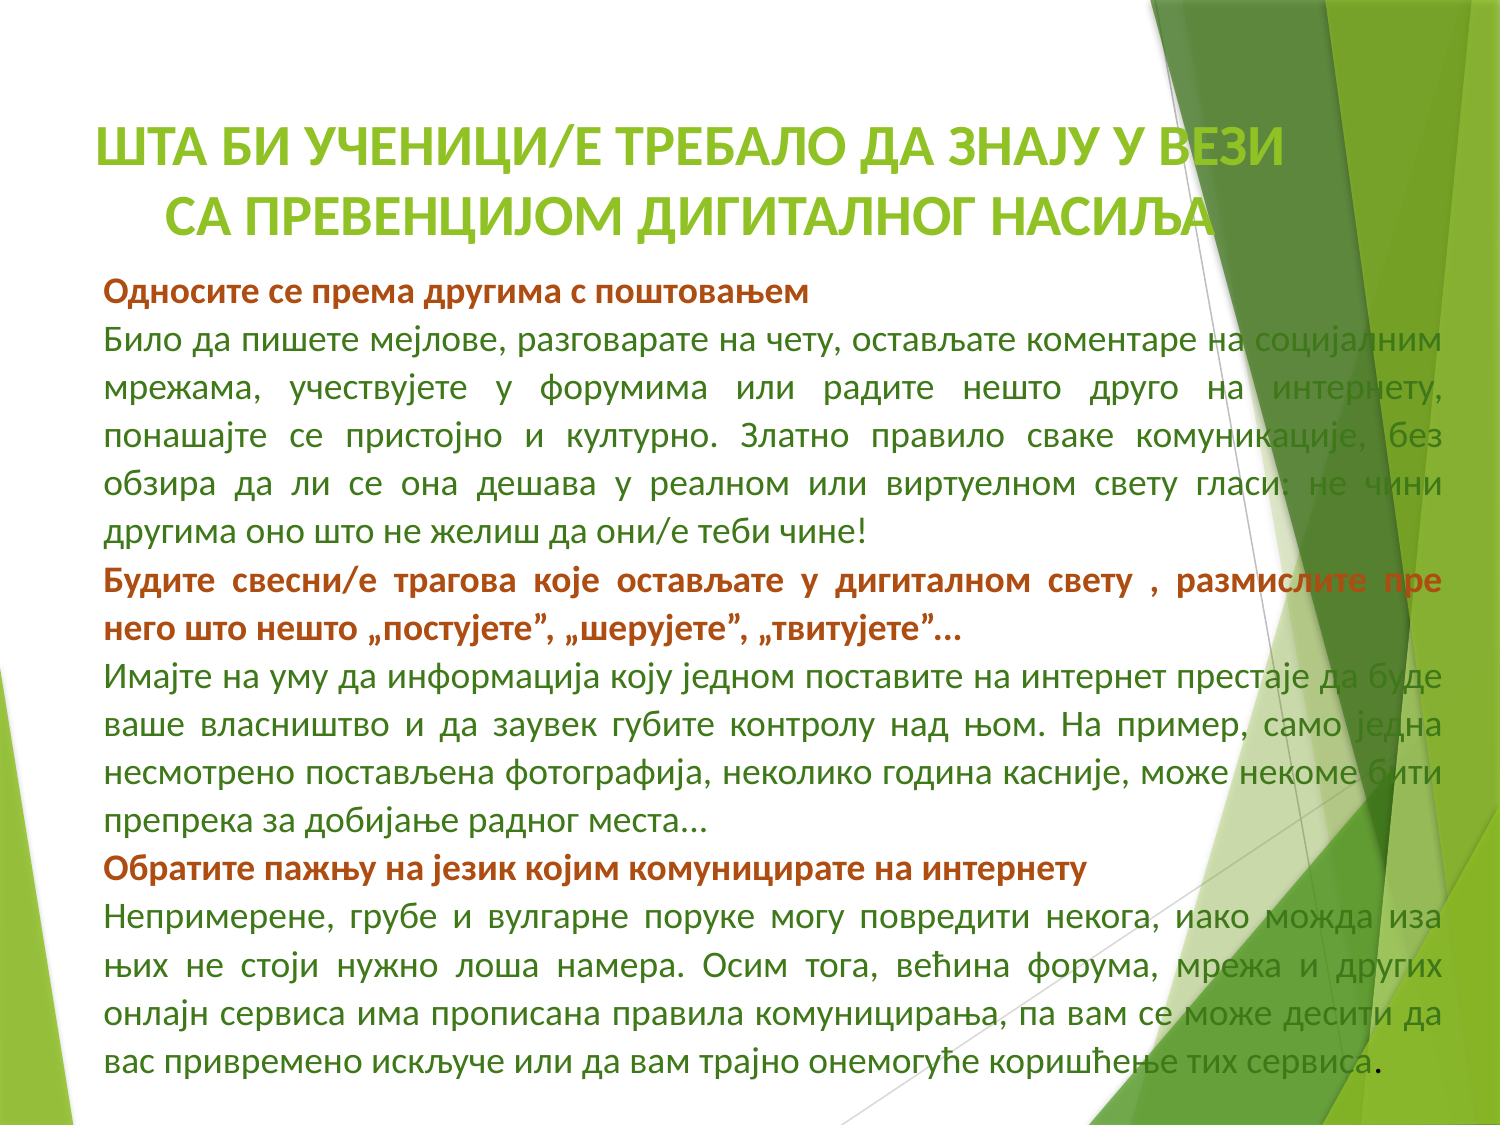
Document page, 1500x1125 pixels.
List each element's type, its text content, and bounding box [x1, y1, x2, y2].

text_box Односите се према другима с поштовањем Било да пишете мејлове, разговарате на чету, остављате коментаре на социјалним мрежама, учествујете у форумима или радите нешто друго на интернету, понашајте се пристојно и културно. Златно правило сваке комуникације, без обзира да ли се она дешава у реалном или виртуелном свету гласи: не чини другима оно што не желиш да они/е теби чине! Будите свесни/е трагова које остављате у дигиталном свету , размислите пре него што нешто „постујете”, „шерујете”, „твитујете”... Имајте на уму да информација коју једном поставите на интернет престаје да буде ваше власништво и да заувек губите контролу над њом. На пример, само једна несмотрено постављена фотографија, неколико година касније, може некоме бити препрека за добијање радног места... Обратите пажњу на језик којим комуницирате на интернету Непримерене, грубе и вулгарне поруке могу повредити некога, иако можда иза њих не стоји нужно лоша намера. Осим тога, већина форума, мрежа и других онлајн сервиса има прописана правила комуницирања, па вам се може десити да вас привремено искључе или да вам трајно онемогуће коришћење тих сервиса. [88, 255, 1459, 1089]
title ШТА БИ УЧЕНИЦИ/Е ТРЕБАЛО ДА ЗНАЈУ У ВЕЗИ СА ПРЕВЕНЦИЈОМ ДИГИТАЛНОГ НАСИЉА [41, 99, 1341, 256]
